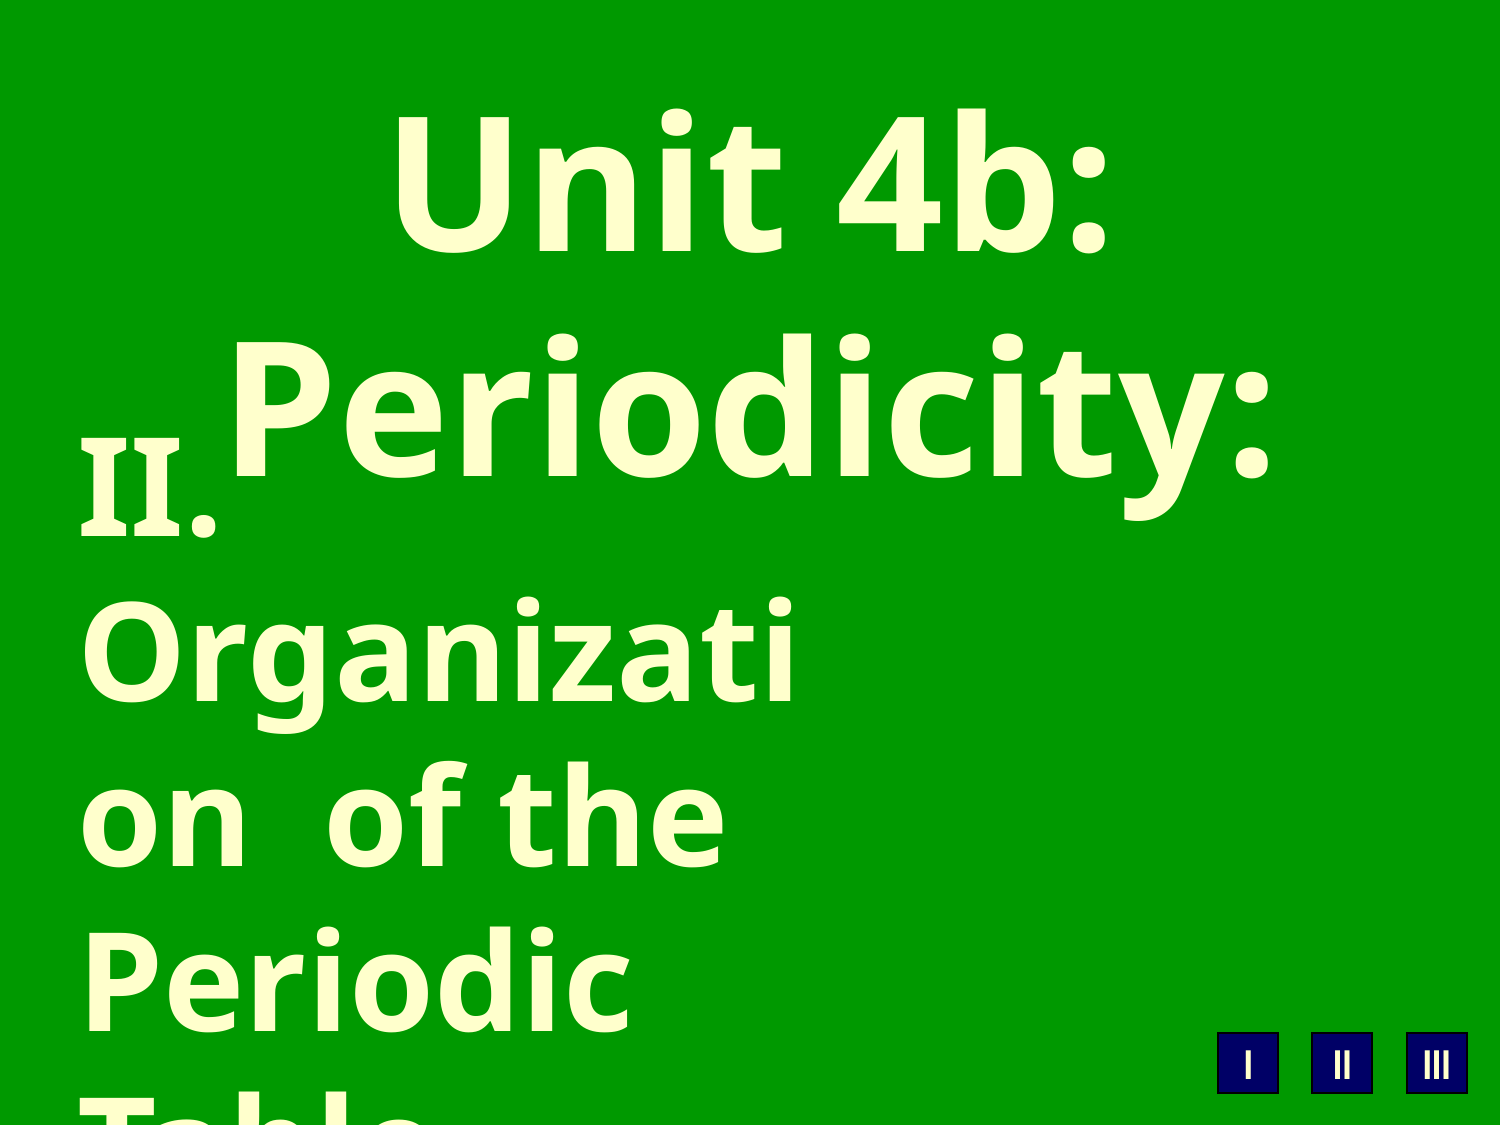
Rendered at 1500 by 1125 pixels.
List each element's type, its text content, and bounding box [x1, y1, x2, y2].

subtitle Unit 4b: Periodicity: [0, 56, 1500, 175]
title II. Organization of the Periodic Table [62, 391, 860, 961]
